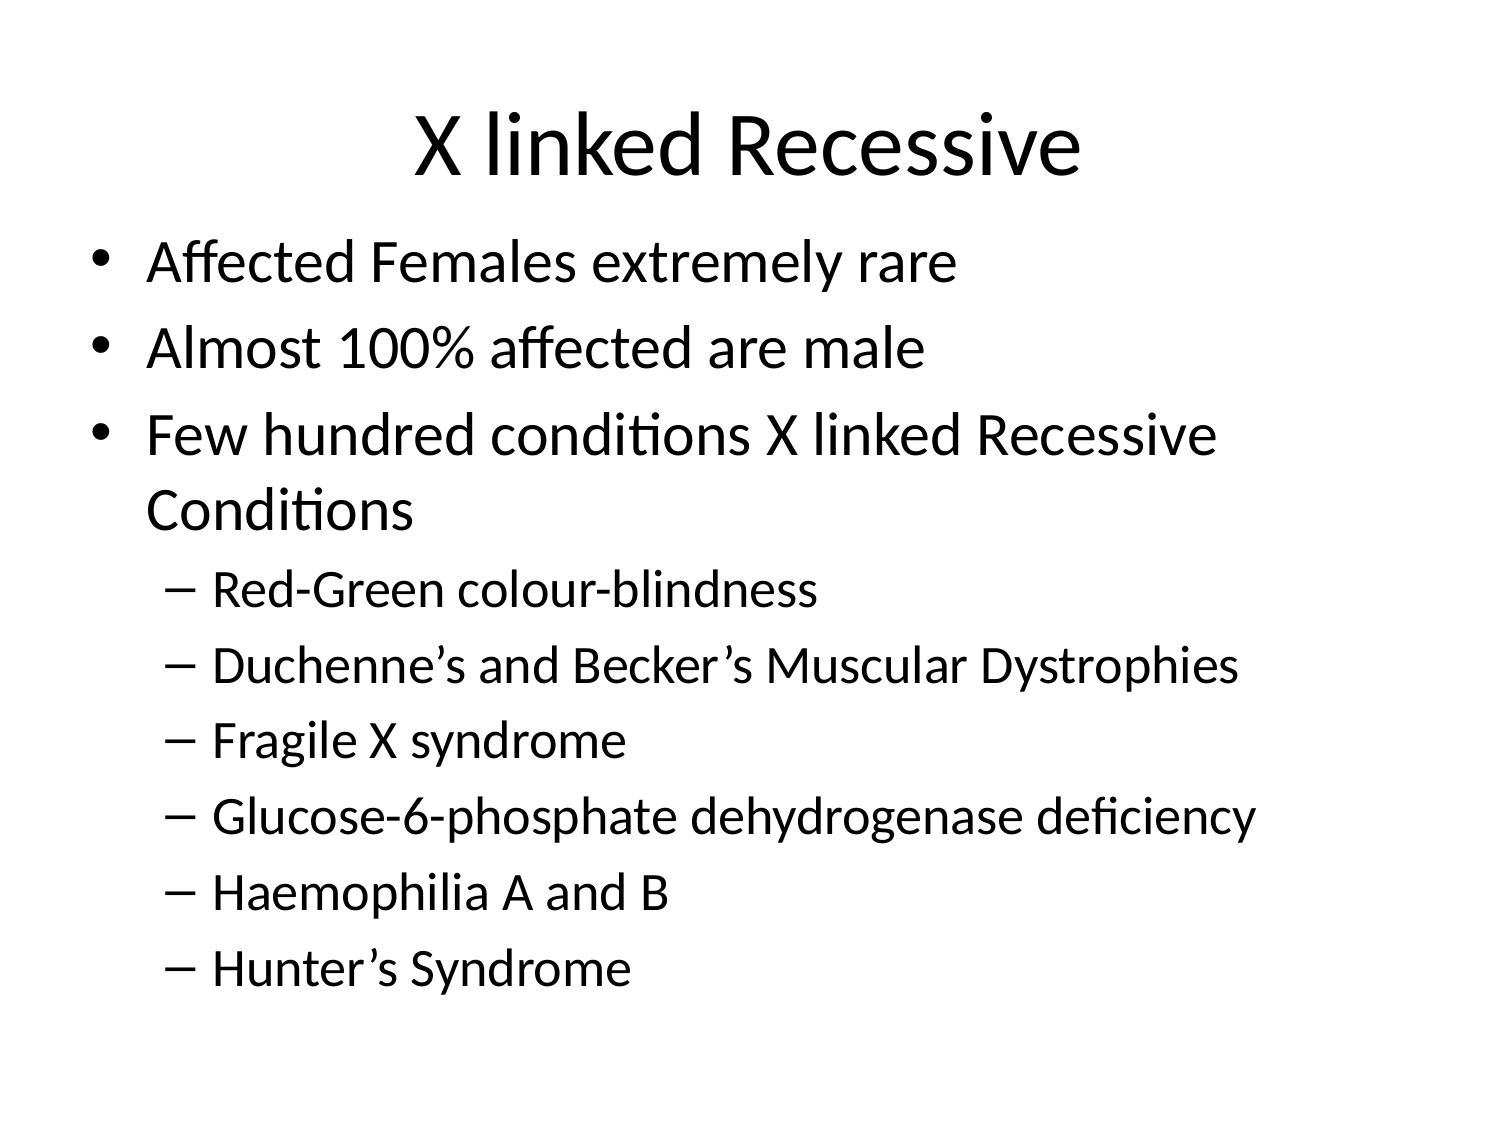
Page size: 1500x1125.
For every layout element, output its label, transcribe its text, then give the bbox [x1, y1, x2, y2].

title X linked Recessive [75, 45, 1425, 212]
list Affected Females extremely rare Almost 100% affected are male Few hundred conditions X linked Recessive Conditions Red-Green colour-blindness Duchenne’s and Becker’s Muscular Dystrophies Fragile X syndrome Glucose-6-phosphate dehydrogenase deficiency Haemophilia A and B Hunter’s Syndrome [75, 212, 1425, 1005]
